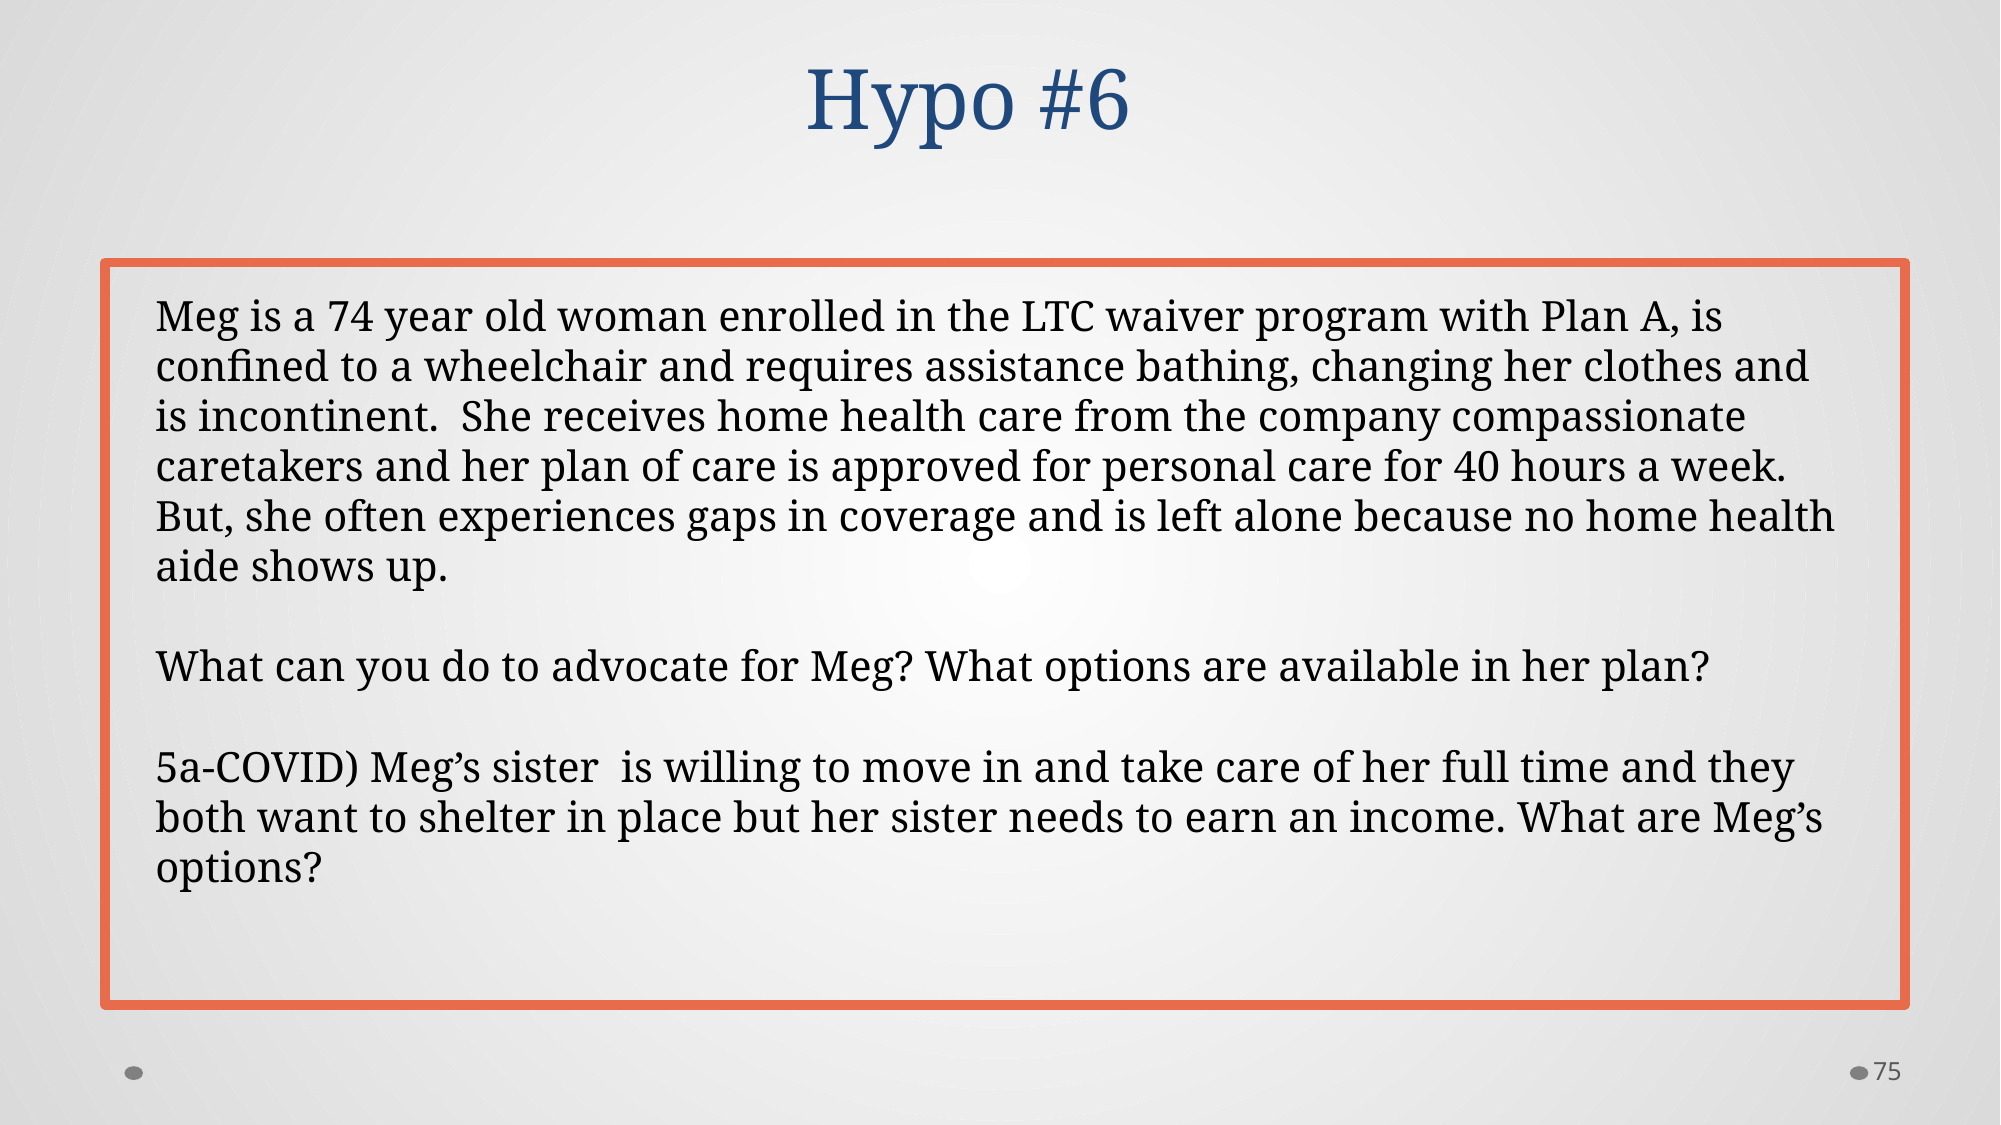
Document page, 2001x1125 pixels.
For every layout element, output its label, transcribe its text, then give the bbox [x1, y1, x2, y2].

list [99, 262, 105, 1005]
text_box Meg is a 74 year old woman enrolled in the LTC waiver program with Plan A, is confined to a wheelchair and requires assistance bathing, changing her clothes and is incontinent. She receives home health care from the company compassionate caretakers and her plan of care is approved for personal care for 40 hours a week. But, she often experiences gaps in coverage and is left alone because no home health aide shows up. What can you do to advocate for Meg? What options are available in her plan? 5a-COVID) Meg’s sister is willing to move in and take care of her full time and they both want to shelter in place but her sister needs to earn an income. What are Meg’s options? [140, 282, 1860, 1078]
title Hypo #6 [68, 0, 1869, 154]
text_box [105, 262, 1906, 1005]
slide_number 75 [1868, 1042, 1992, 1103]
